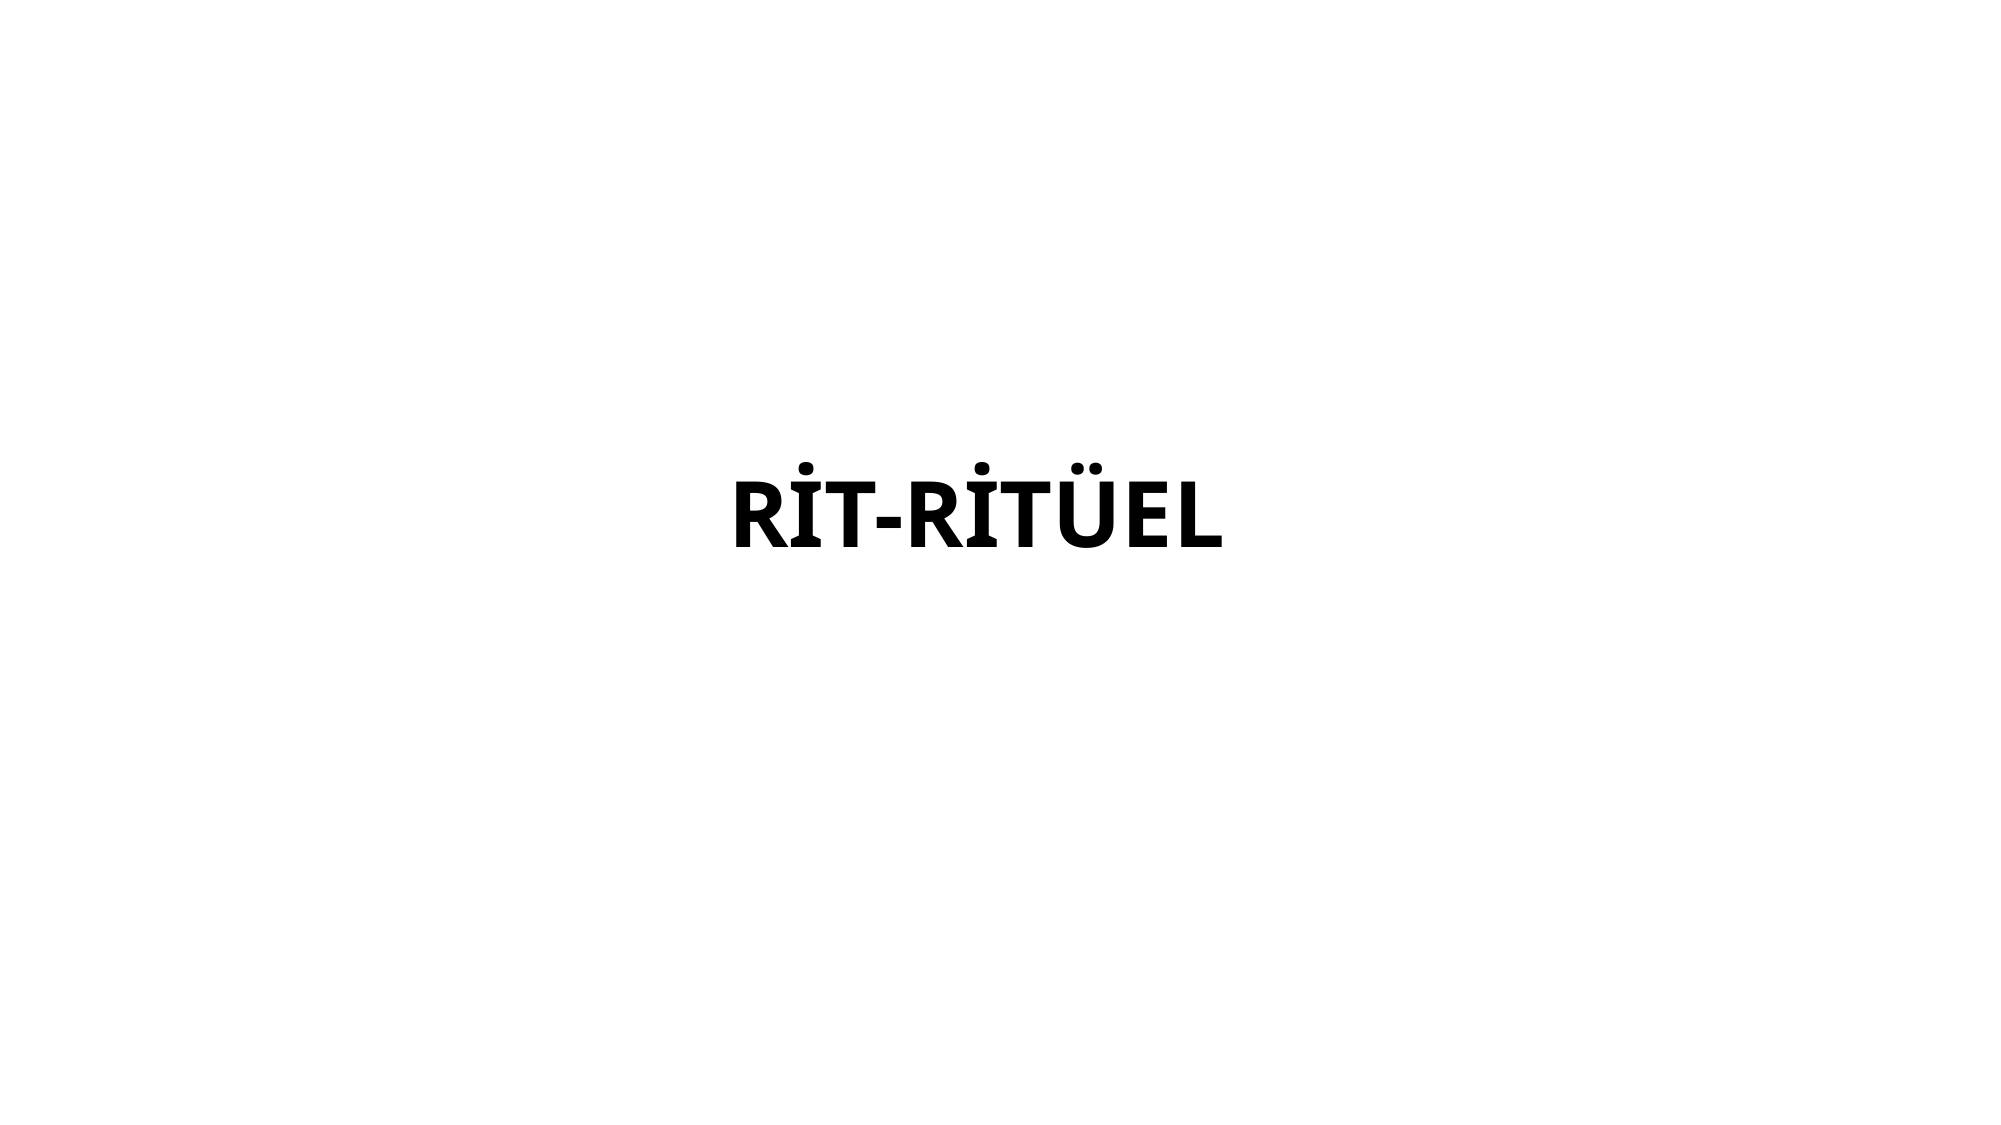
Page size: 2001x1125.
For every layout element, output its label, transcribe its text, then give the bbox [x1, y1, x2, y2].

title RİT-RİTÜEL [114, 463, 1840, 682]
